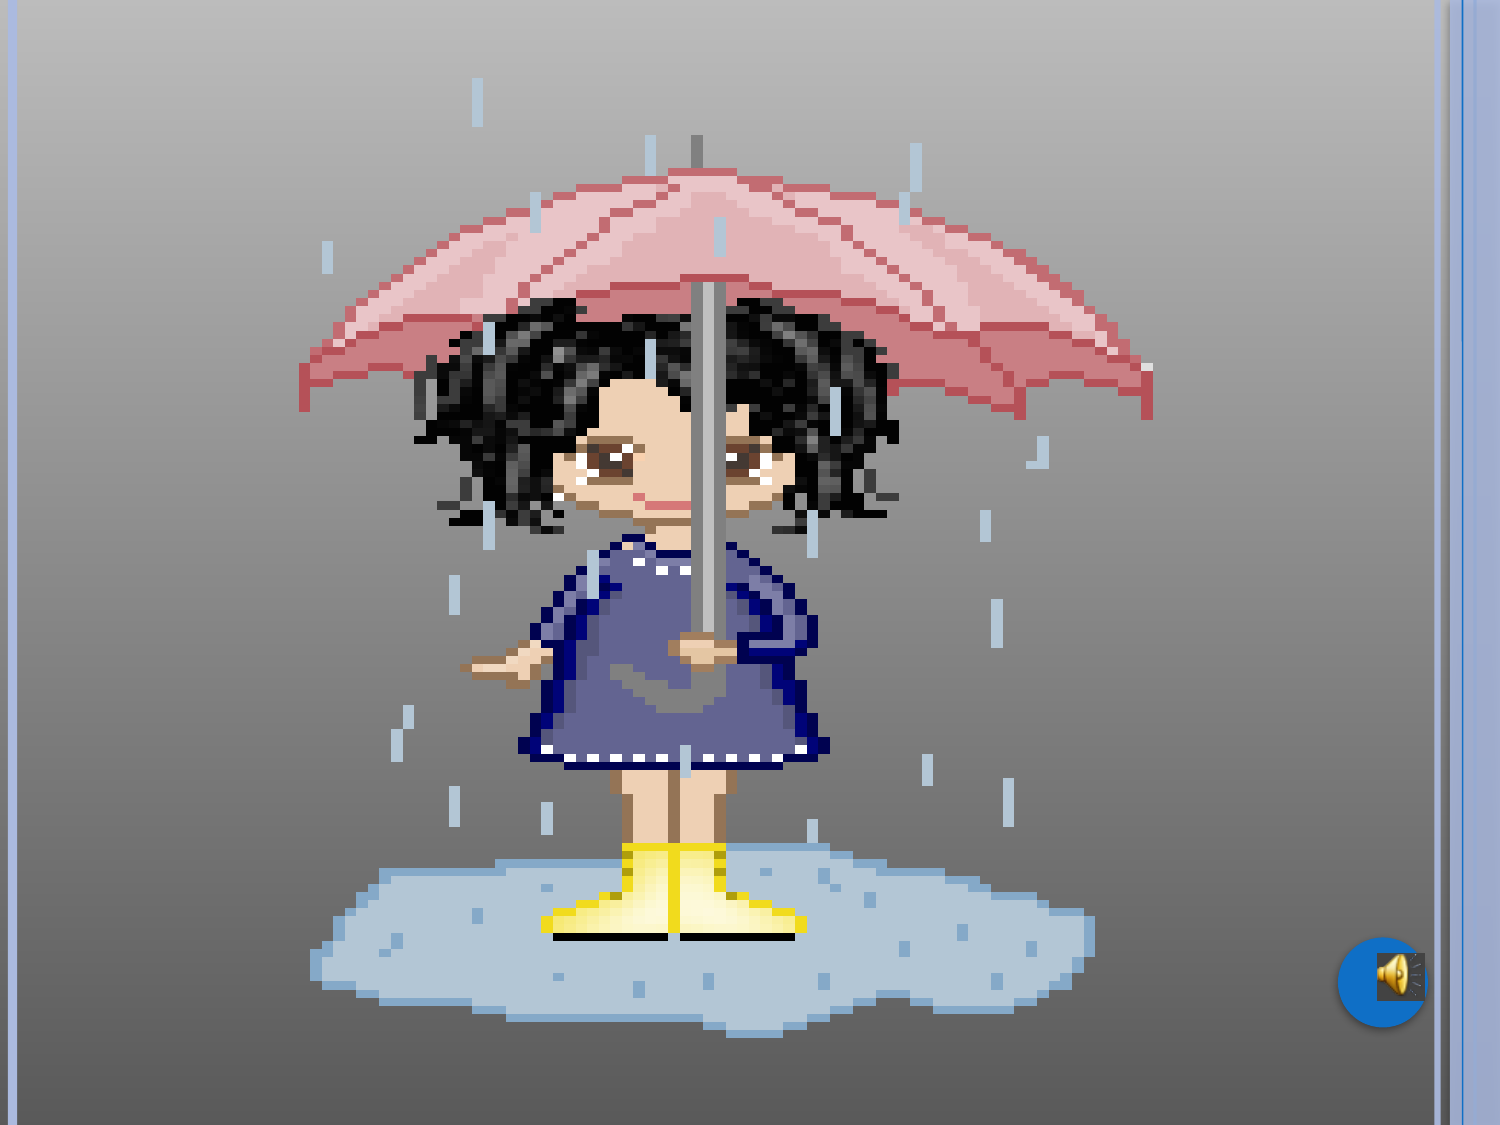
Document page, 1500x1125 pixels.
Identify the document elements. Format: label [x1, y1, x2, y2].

picture [1375, 951, 1427, 1003]
picture [253, 30, 1212, 1048]
